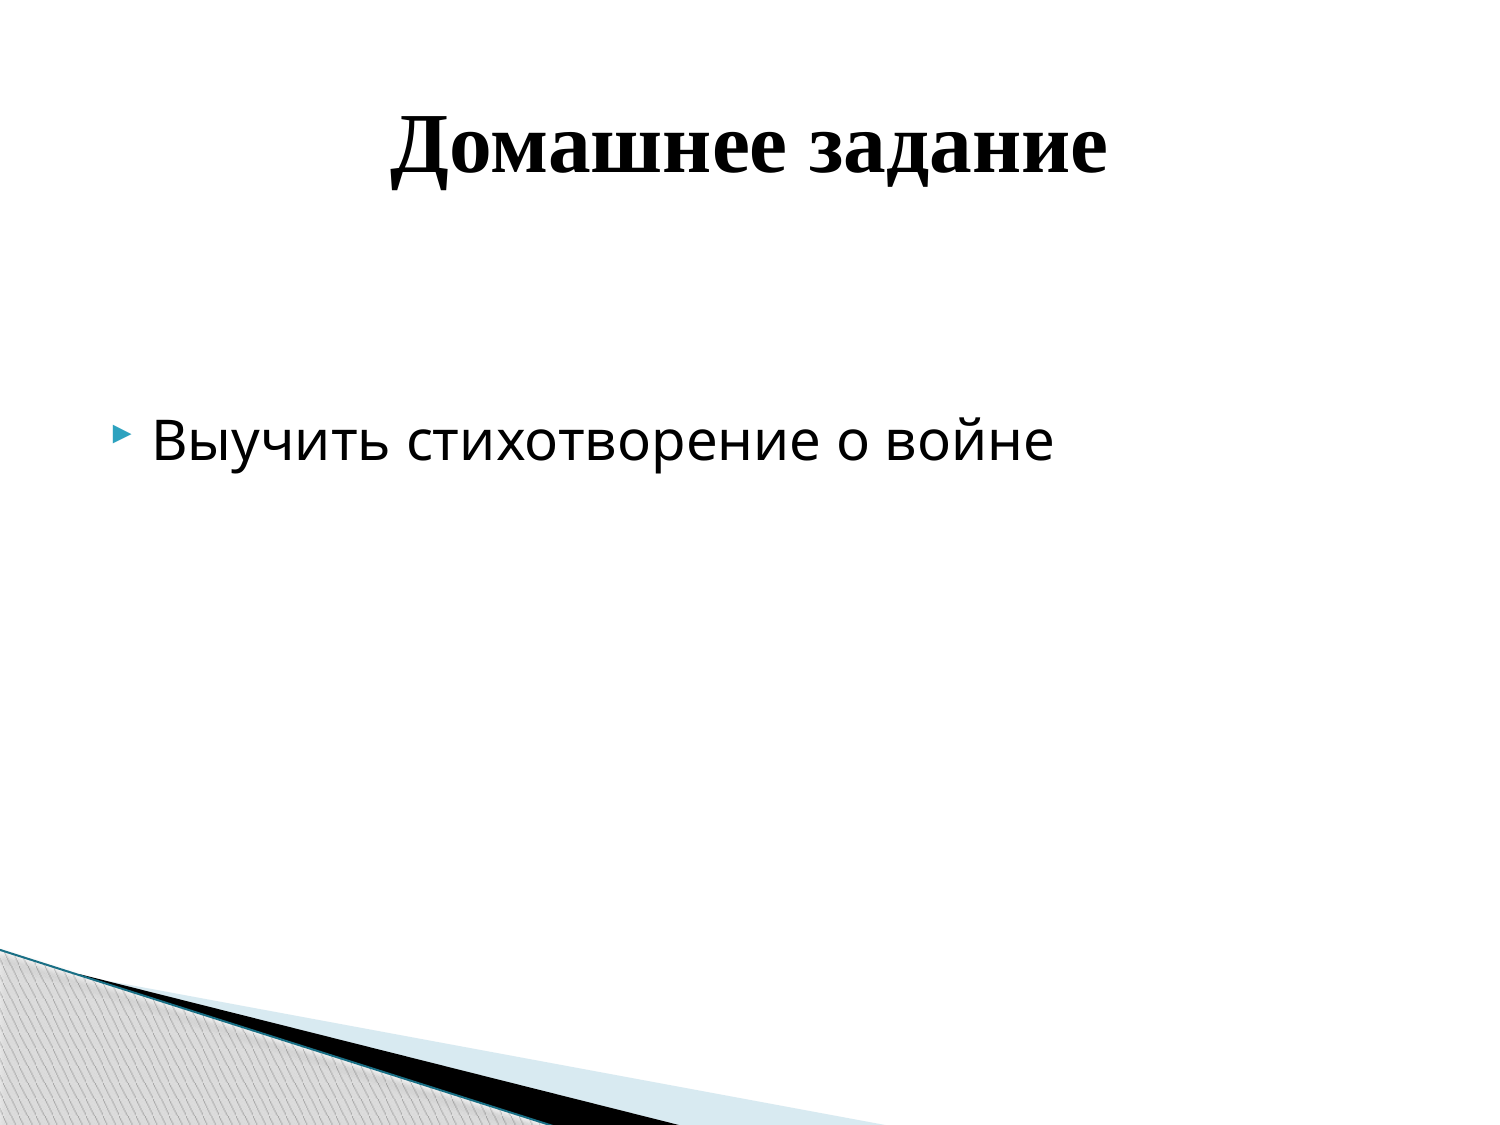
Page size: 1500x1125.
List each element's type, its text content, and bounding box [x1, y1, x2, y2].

list Выучить стихотворение о войне [76, 397, 1427, 552]
title Домашнее задание [75, 45, 1425, 233]
